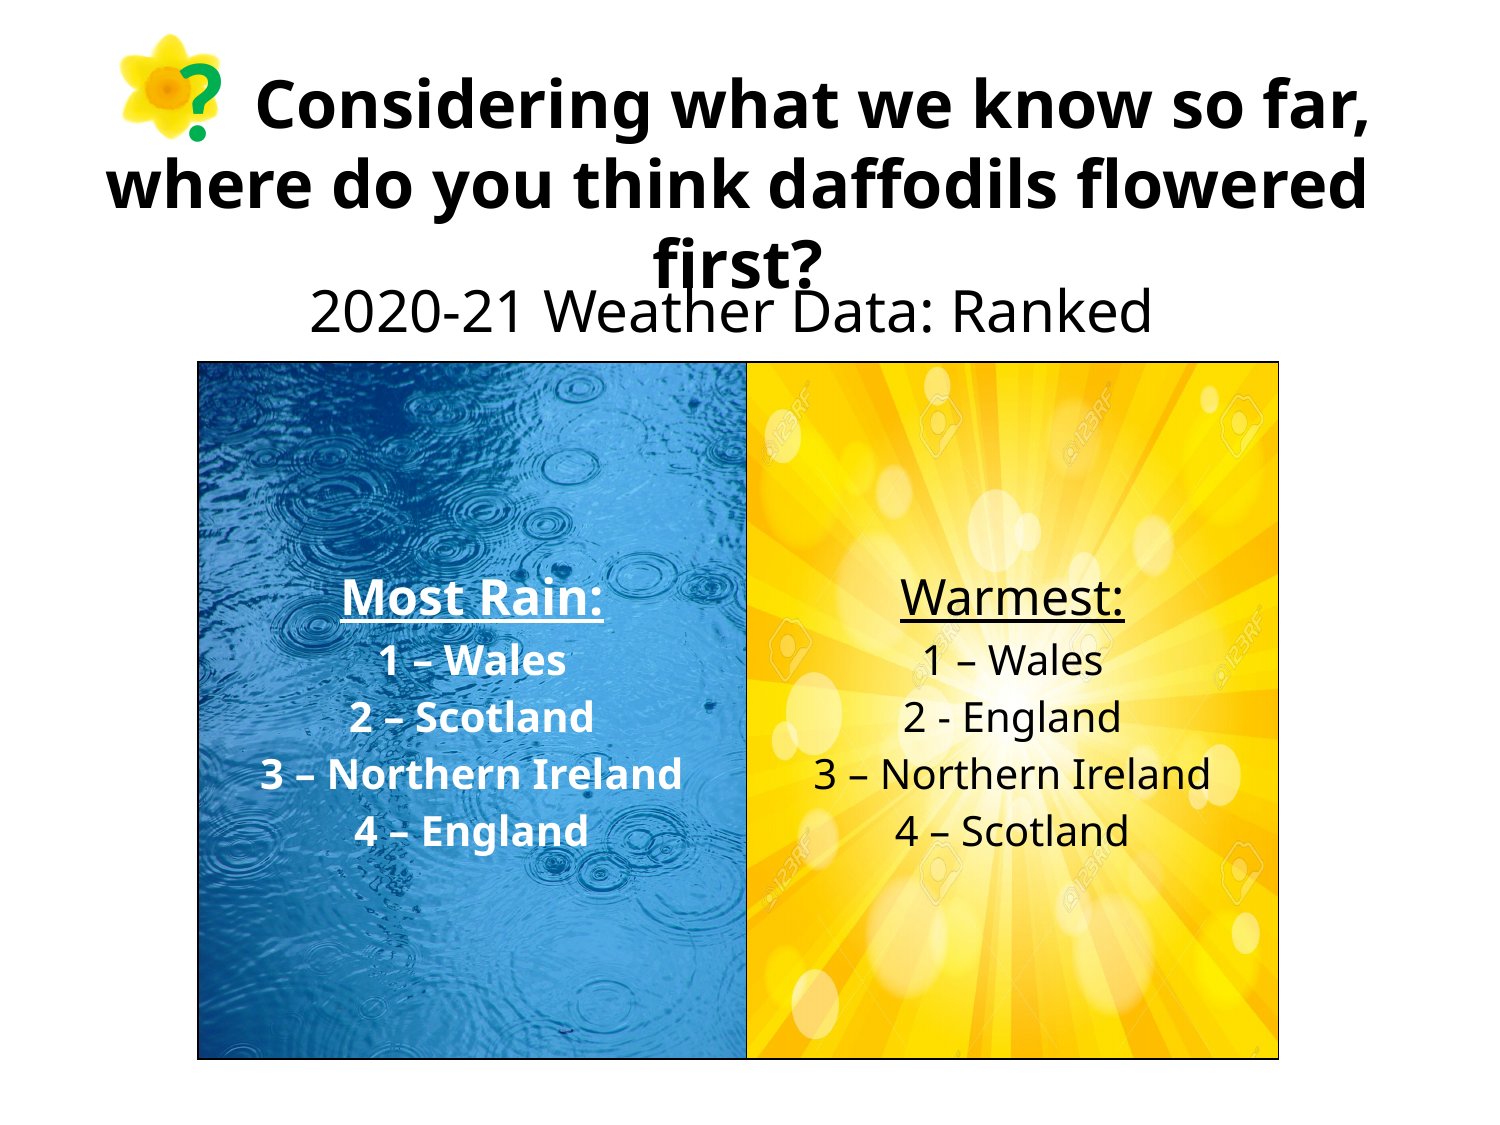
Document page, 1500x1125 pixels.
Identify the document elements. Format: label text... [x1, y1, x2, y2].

text_box Considering what we know so far, where do you think daffodils flowered first? [41, 54, 1436, 310]
table_header Most Rain: 1 – Wales 2 – Scotland 3 – Northern Ireland 4 – England [199, 363, 746, 1058]
text_box 2020-21 Weather Data: Ranked [242, 267, 1223, 352]
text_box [105, 20, 243, 173]
table_header Warmest: 1 – Wales 2 - England 3 – Northern Ireland 4 – Scotland [747, 363, 1278, 1058]
